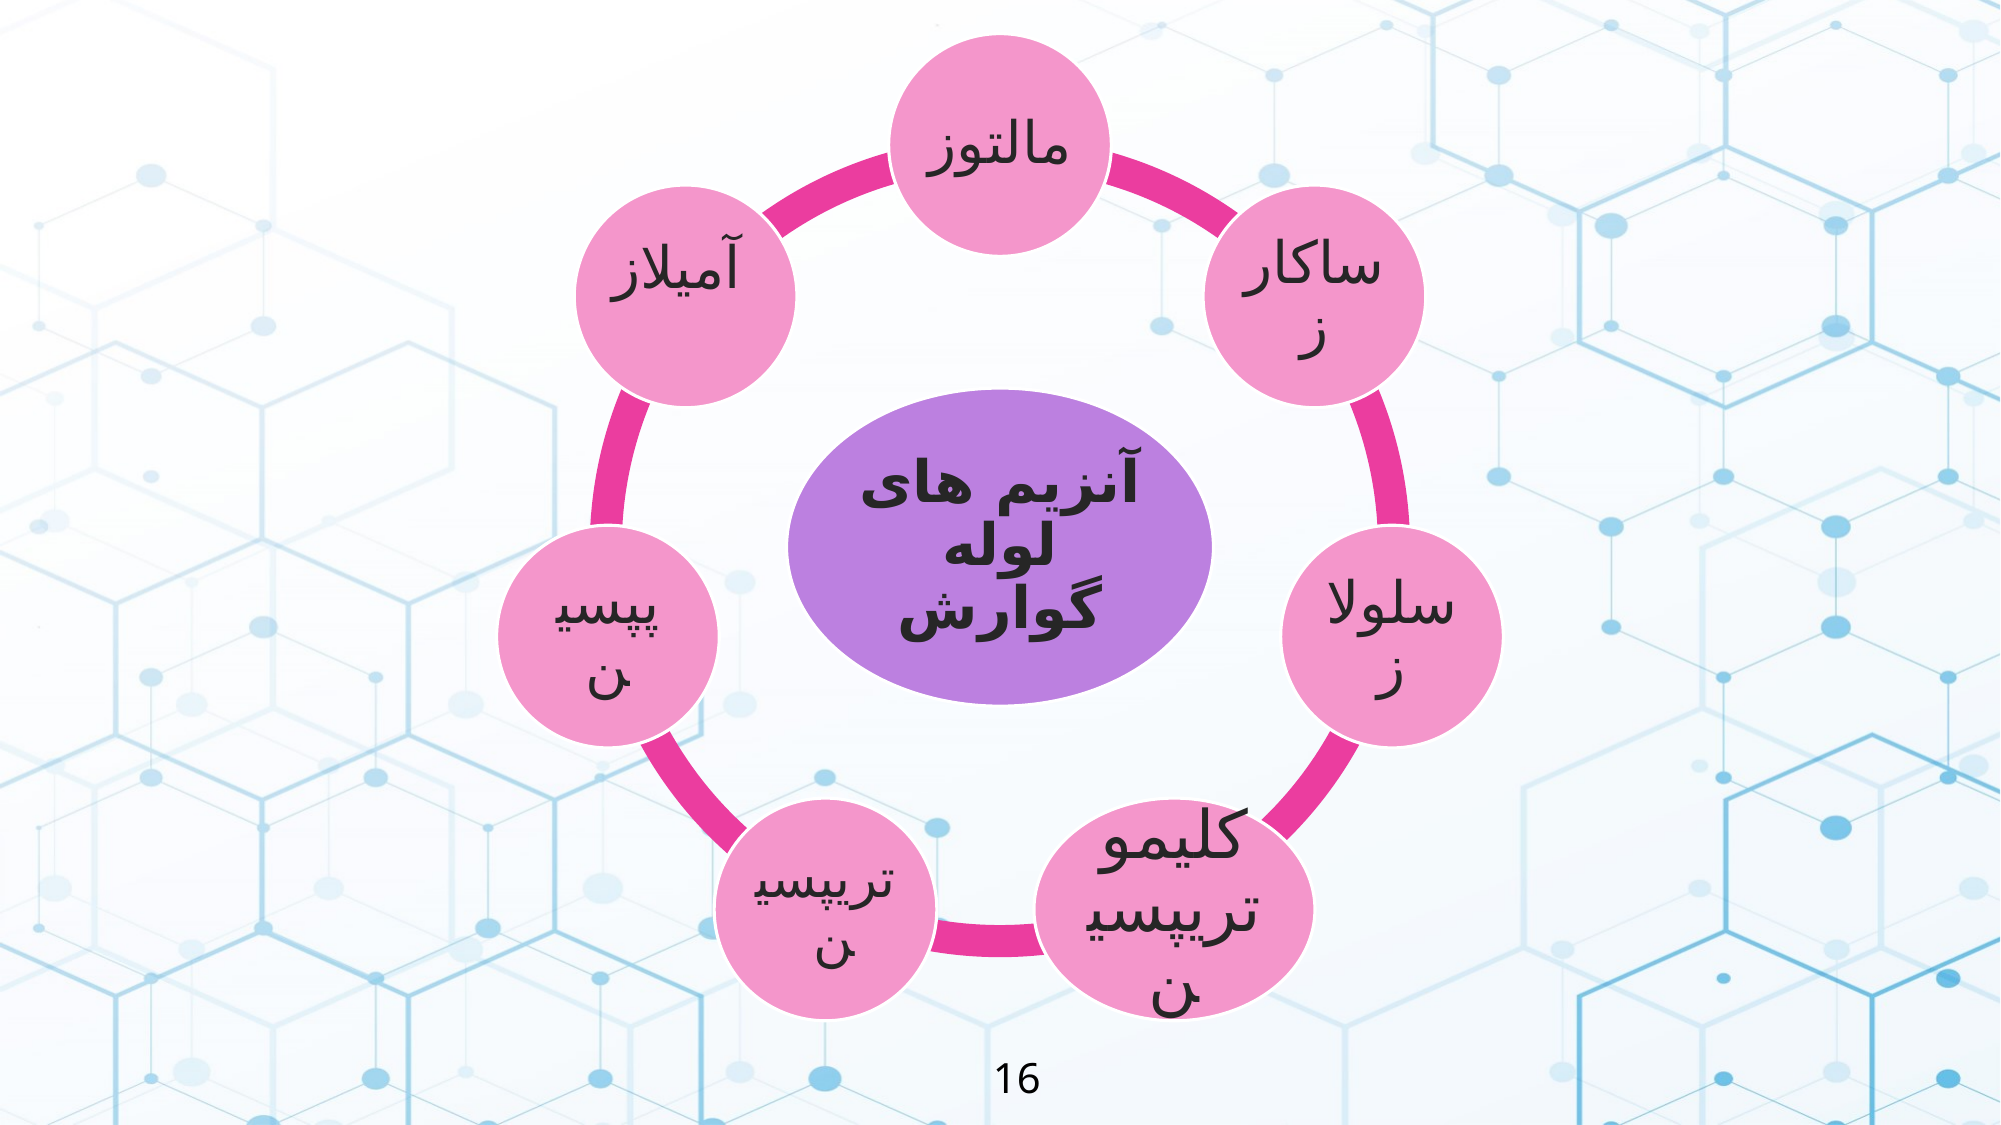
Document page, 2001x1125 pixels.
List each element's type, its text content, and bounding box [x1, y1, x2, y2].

picture [0, 0, 2001, 1125]
slide_number 16 [943, 1050, 1056, 1110]
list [101, 32, 1898, 1022]
